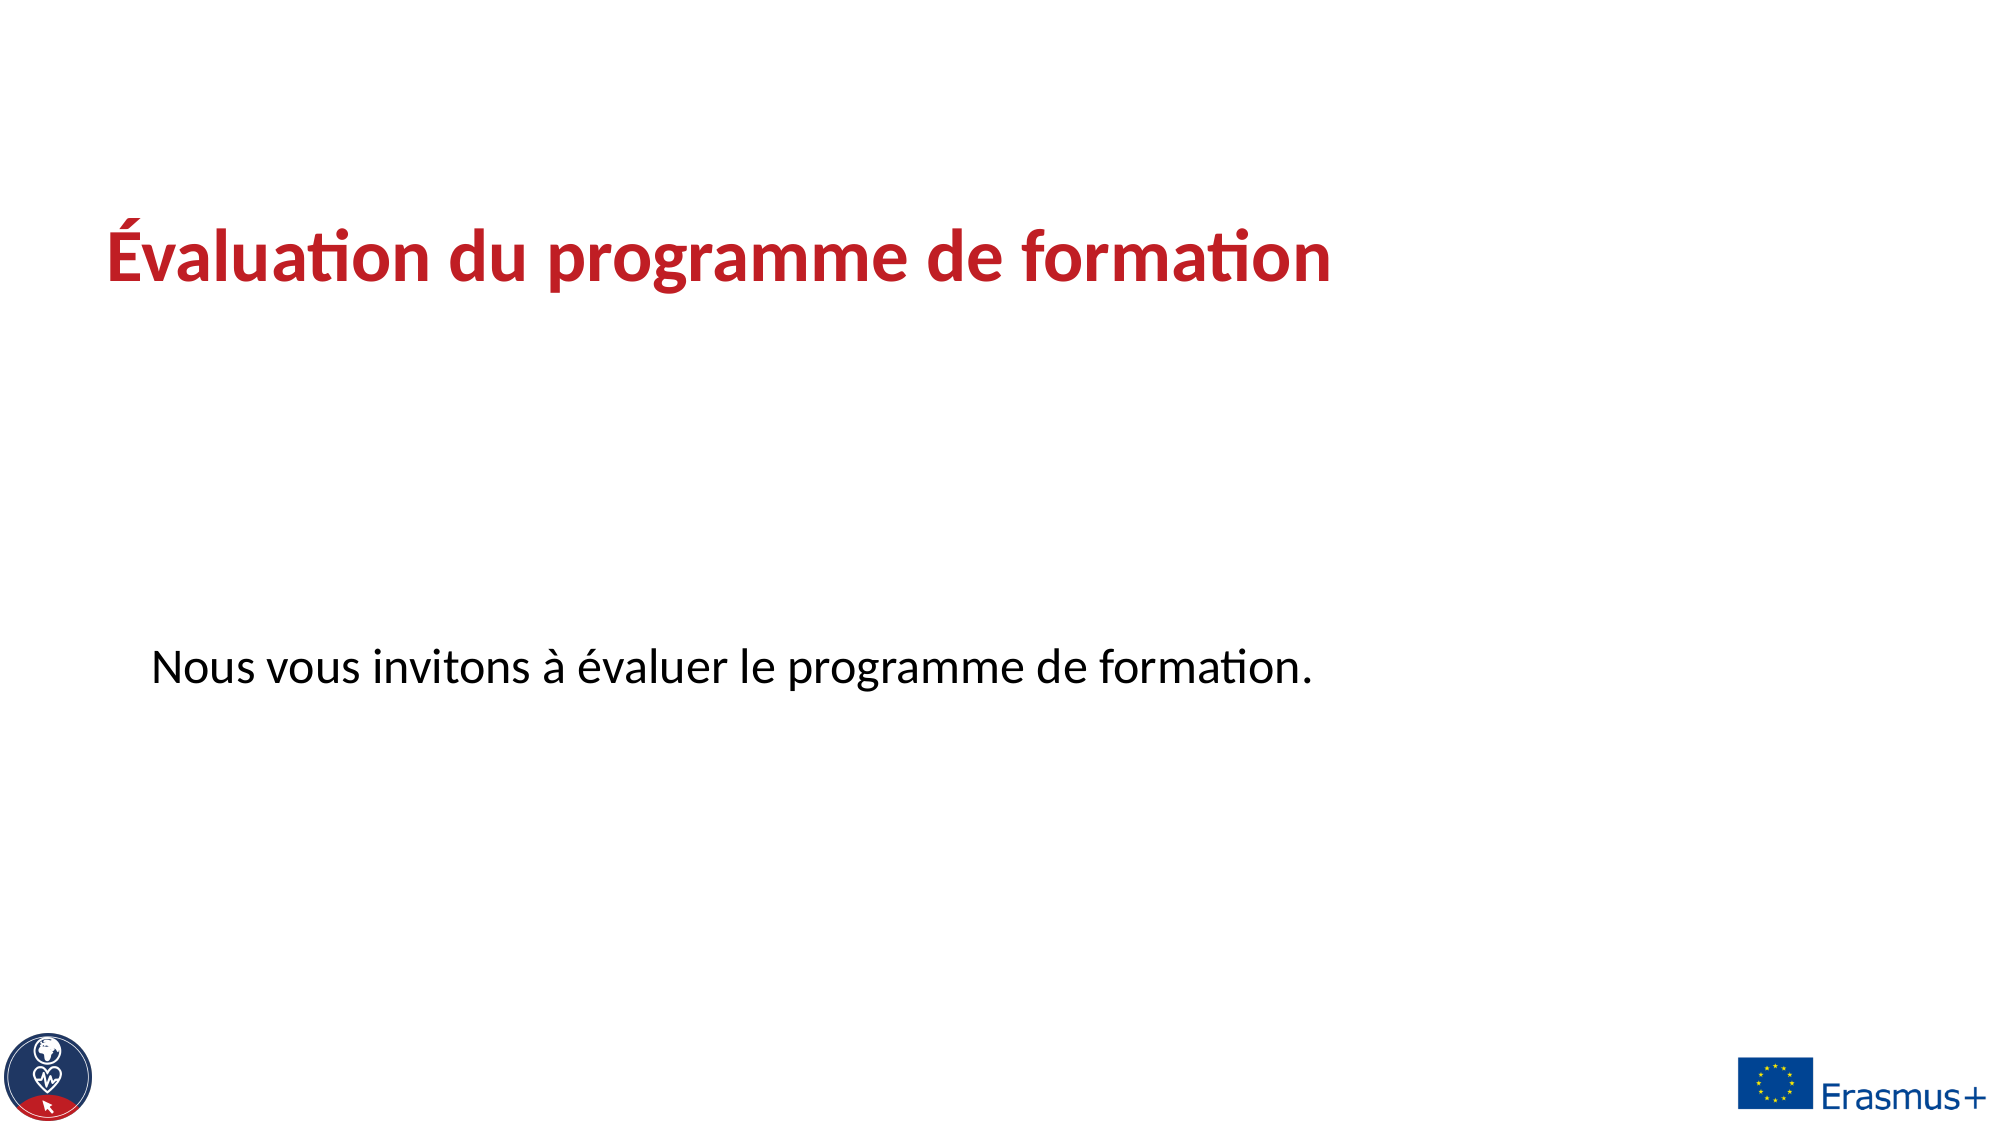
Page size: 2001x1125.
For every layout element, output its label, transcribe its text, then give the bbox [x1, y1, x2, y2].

list Nous vous invitons à évaluer le programme de formation. [136, 414, 1444, 900]
title Évaluation du programme de formation [91, 177, 1800, 338]
picture [1723, 1042, 2000, 1124]
picture [4, 1033, 92, 1121]
